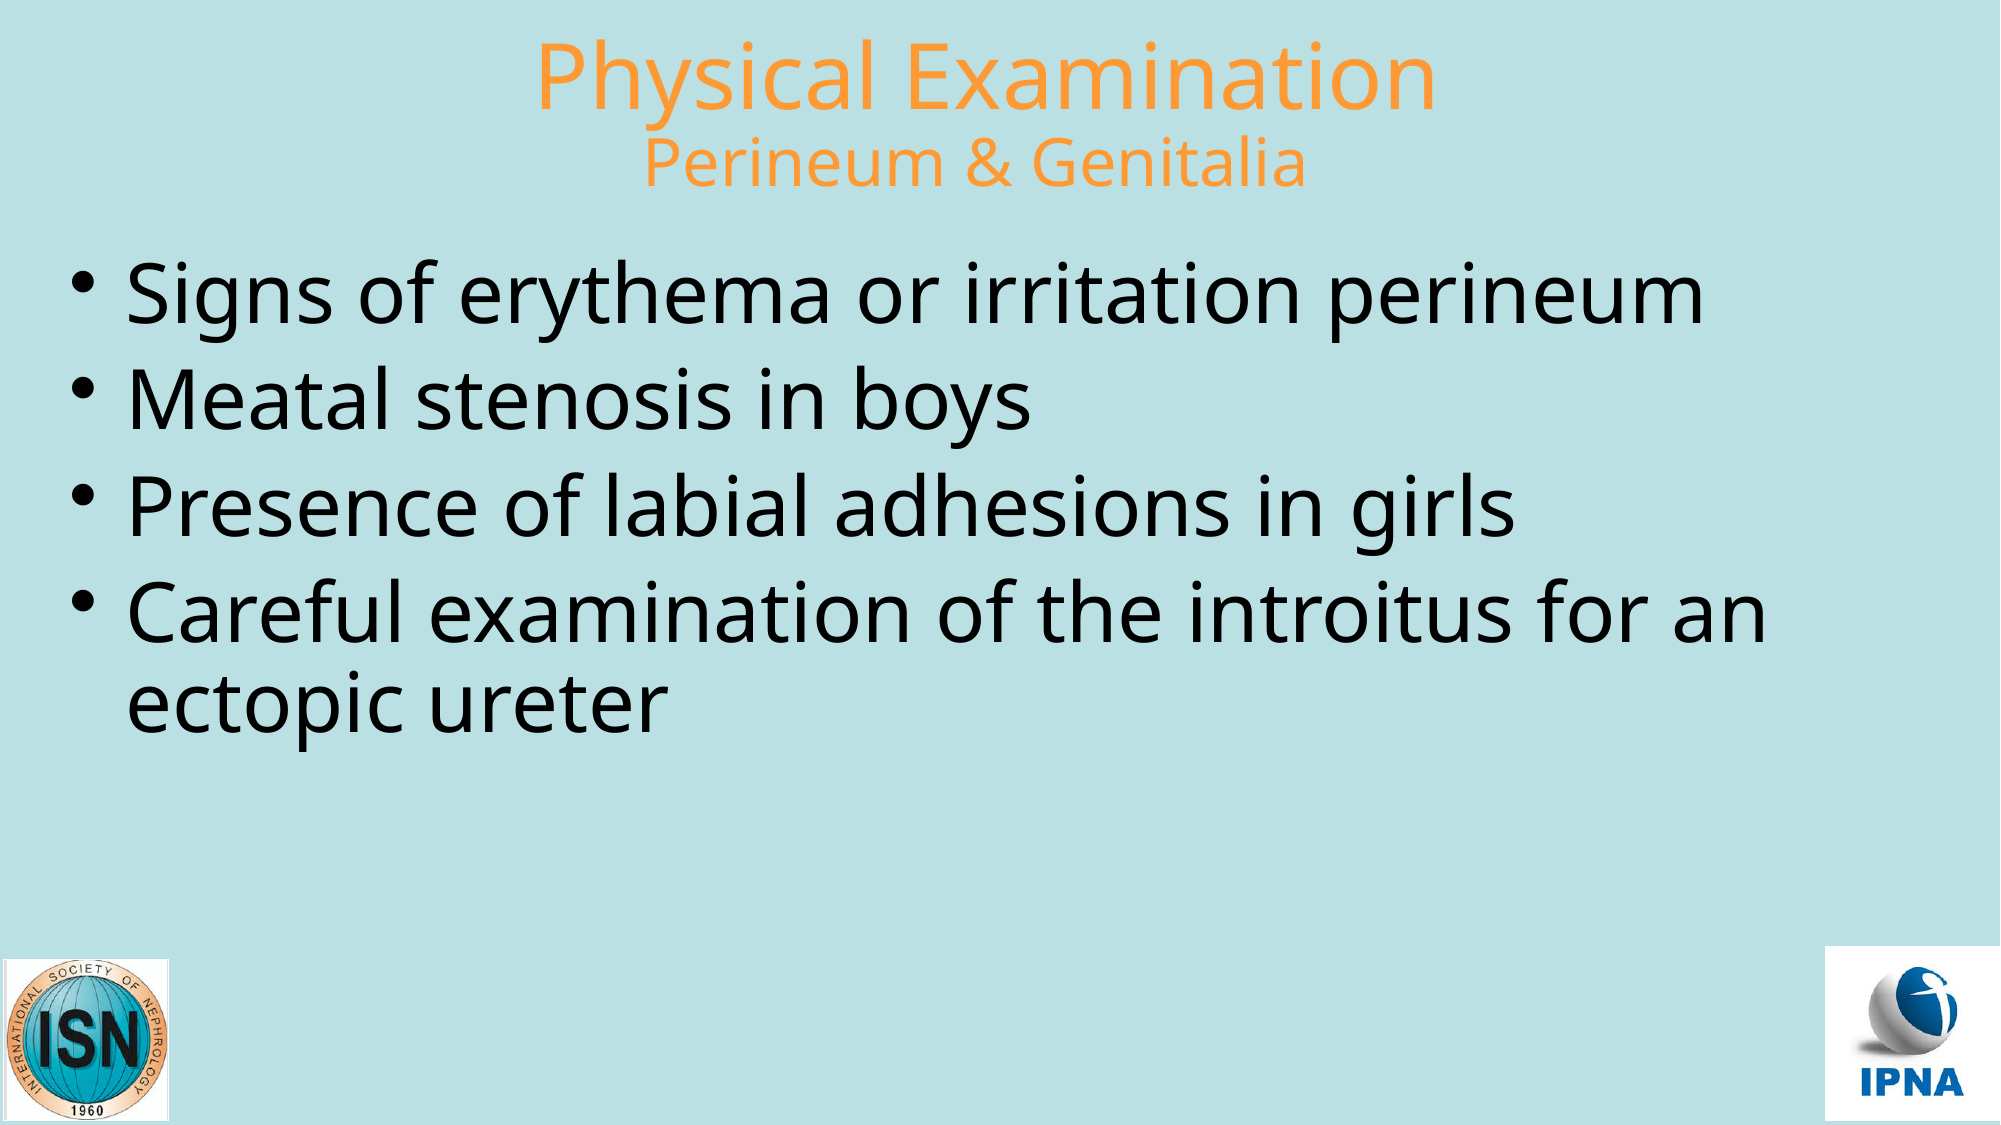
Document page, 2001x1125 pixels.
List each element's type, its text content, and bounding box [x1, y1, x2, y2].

picture [4, 960, 168, 1120]
picture [1825, 946, 2000, 1121]
list Signs of erythema or irritation perineum Meatal stenosis in boys Presence of labial adhesions in girls Careful examination of the introitus for an ectopic ureter [54, 243, 1928, 1036]
title Physical Examination Perineum & Genitalia [275, 62, 1700, 188]
